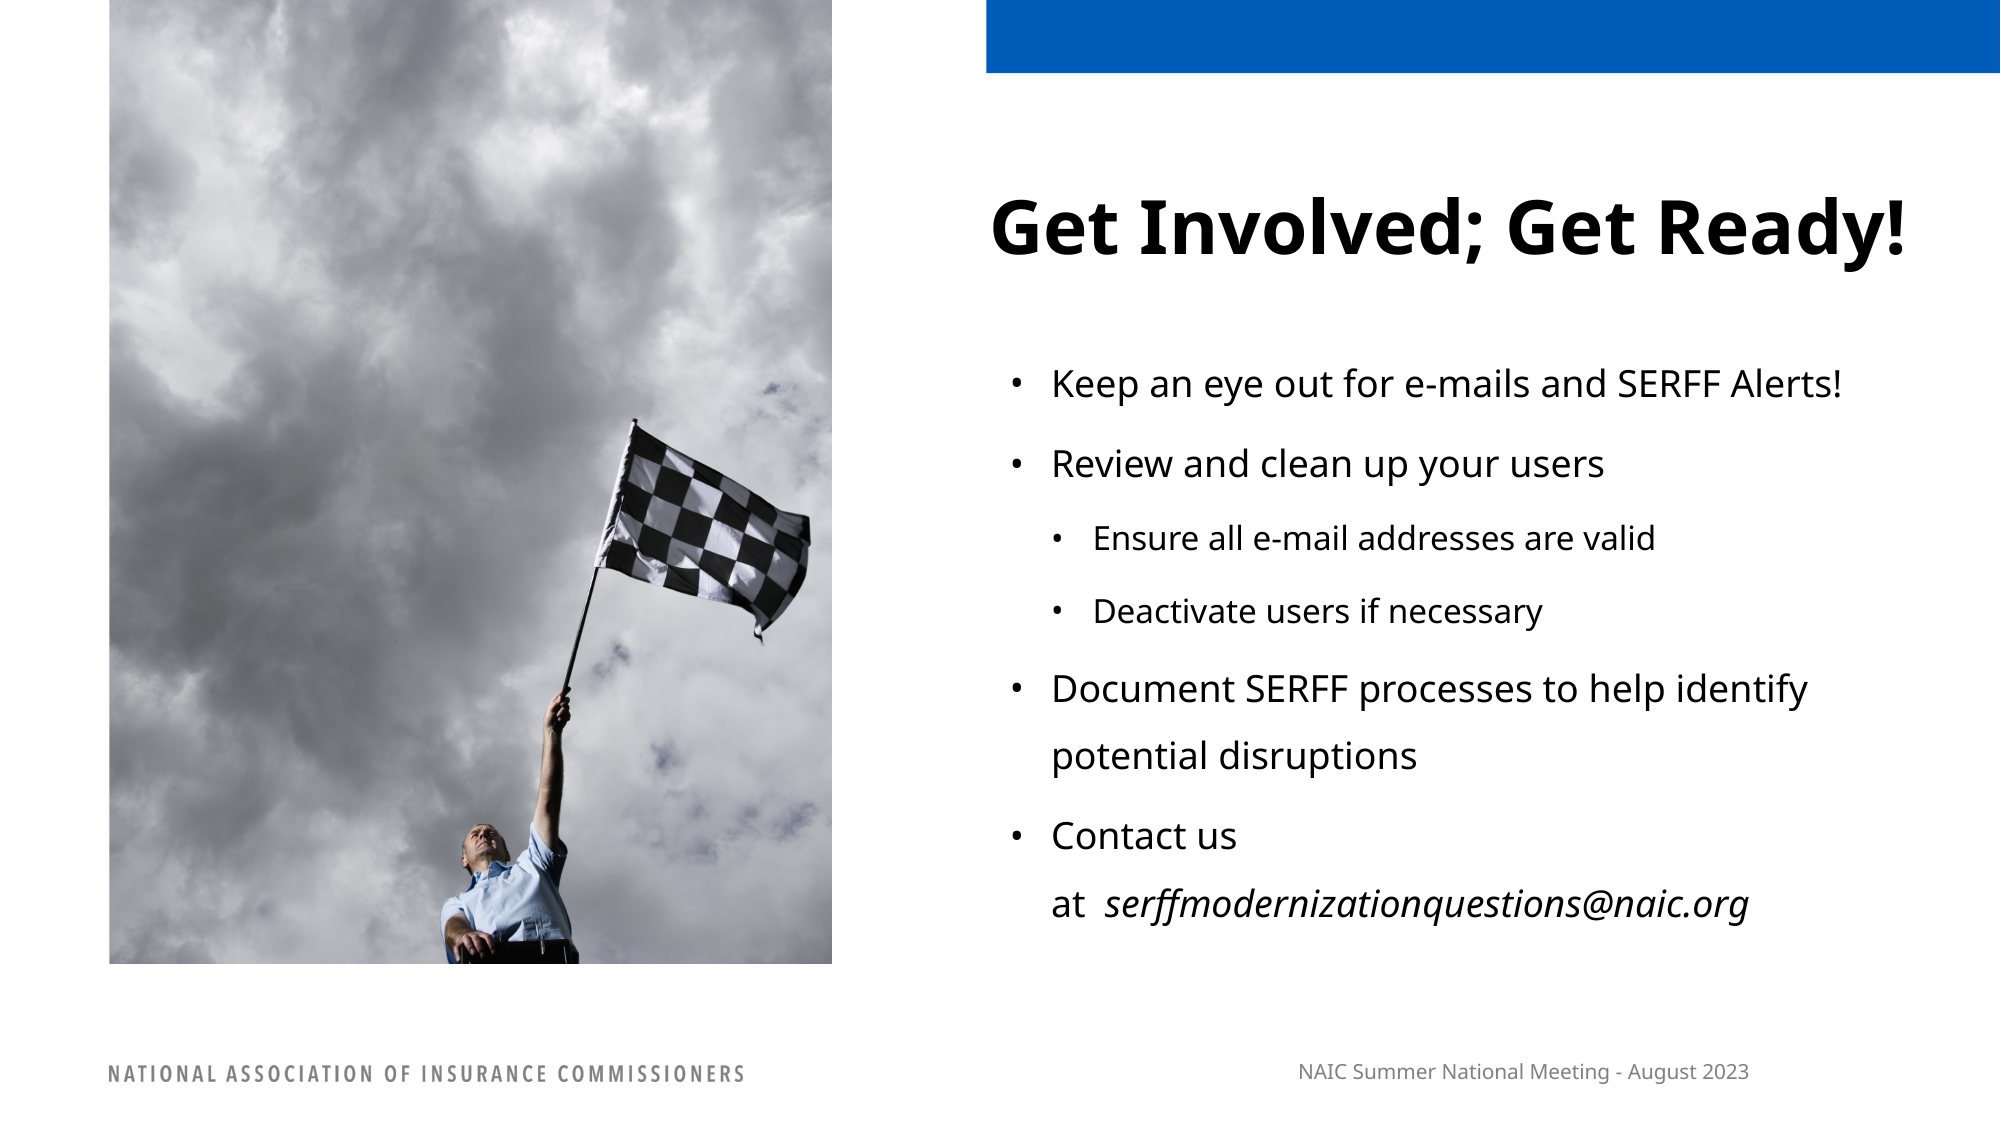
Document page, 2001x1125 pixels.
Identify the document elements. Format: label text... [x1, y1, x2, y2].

list Keep an eye out for e-mails and SERFF Alerts! Review and clean up your users Ensure all e-mail addresses are valid Deactivate users if necessary Document SERFF processes to help identify potential disruptions Contact us at serffmodernizationquestions@naic.org [1009, 337, 1896, 965]
picture [109, 0, 832, 965]
picture [109, 1065, 743, 1082]
title Get Involved; Get Ready! [989, 183, 1918, 272]
text_box NAIC Summer National Meeting - August 2023 [1138, 1051, 1909, 1093]
